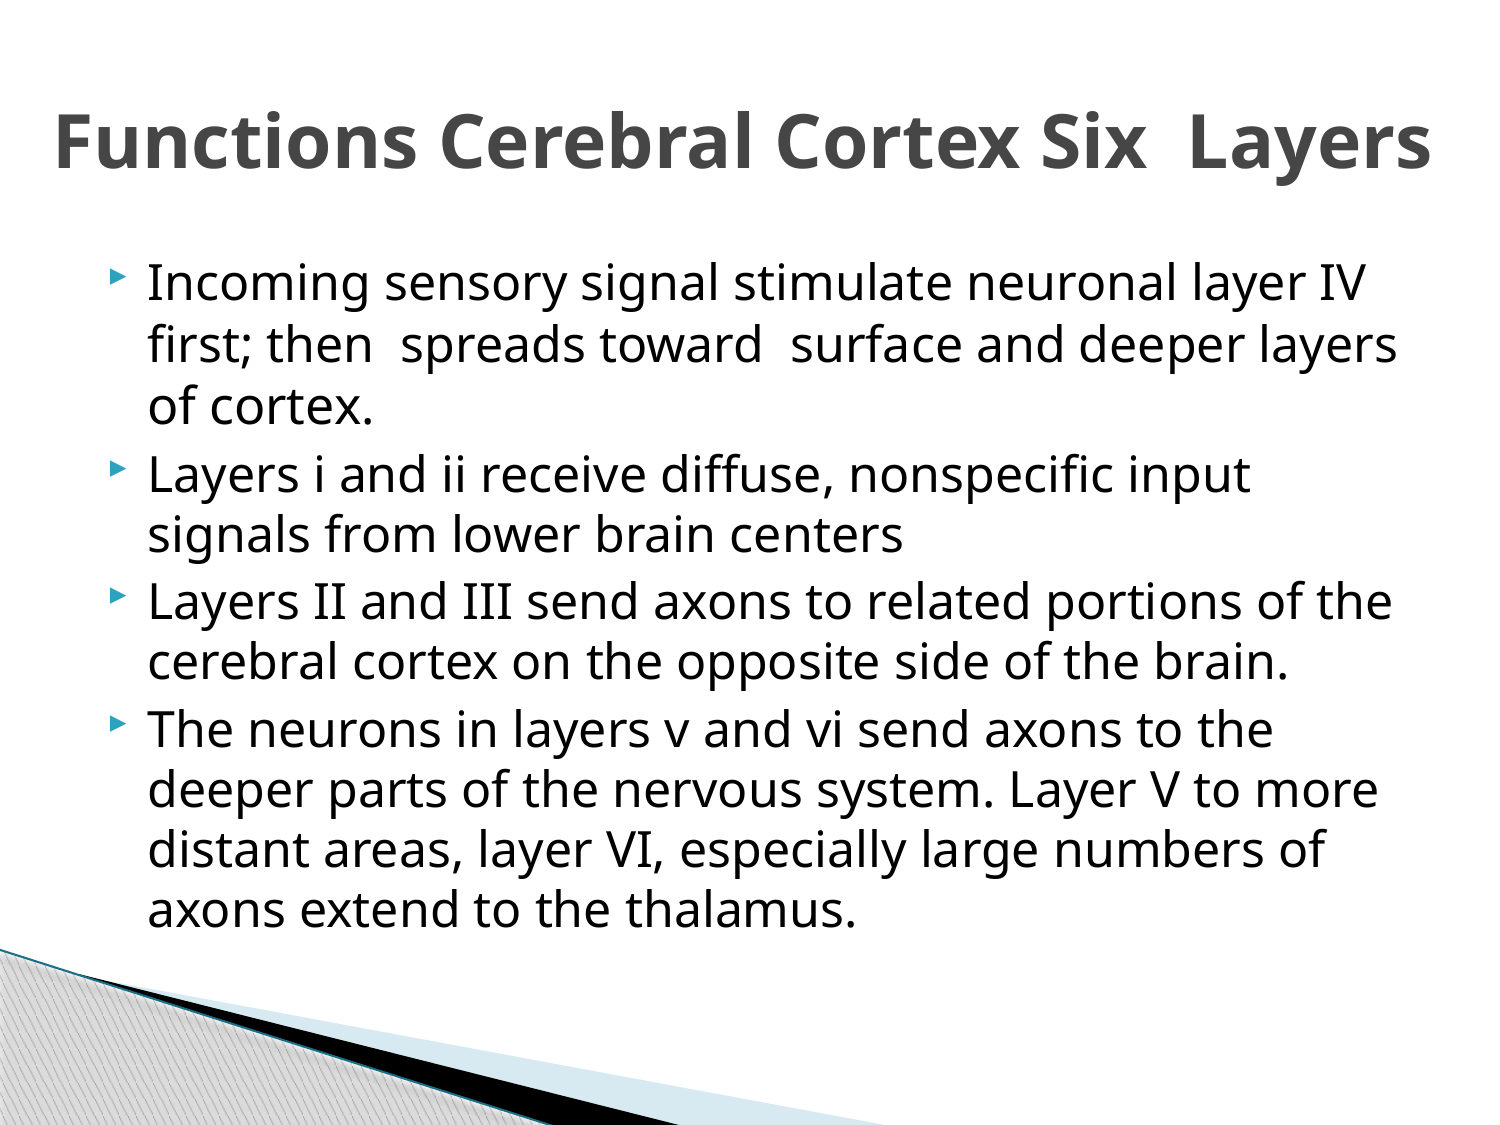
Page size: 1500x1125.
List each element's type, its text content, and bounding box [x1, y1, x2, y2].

title Functions Cerebral Cortex Six Layers [37, 45, 1463, 233]
list Incoming sensory signal stimulate neuronal layer IV first; then spreads toward surface and deeper layers of cortex. Layers i and ii receive diffuse, nonspecific input signals from lower brain centers Layers II and III send axons to related portions of the cerebral cortex on the opposite side of the brain. The neurons in layers v and vi send axons to the deeper parts of the nervous system. Layer V to more distant areas, layer VI, especially large numbers of axons extend to the thalamus. [75, 243, 1425, 986]
